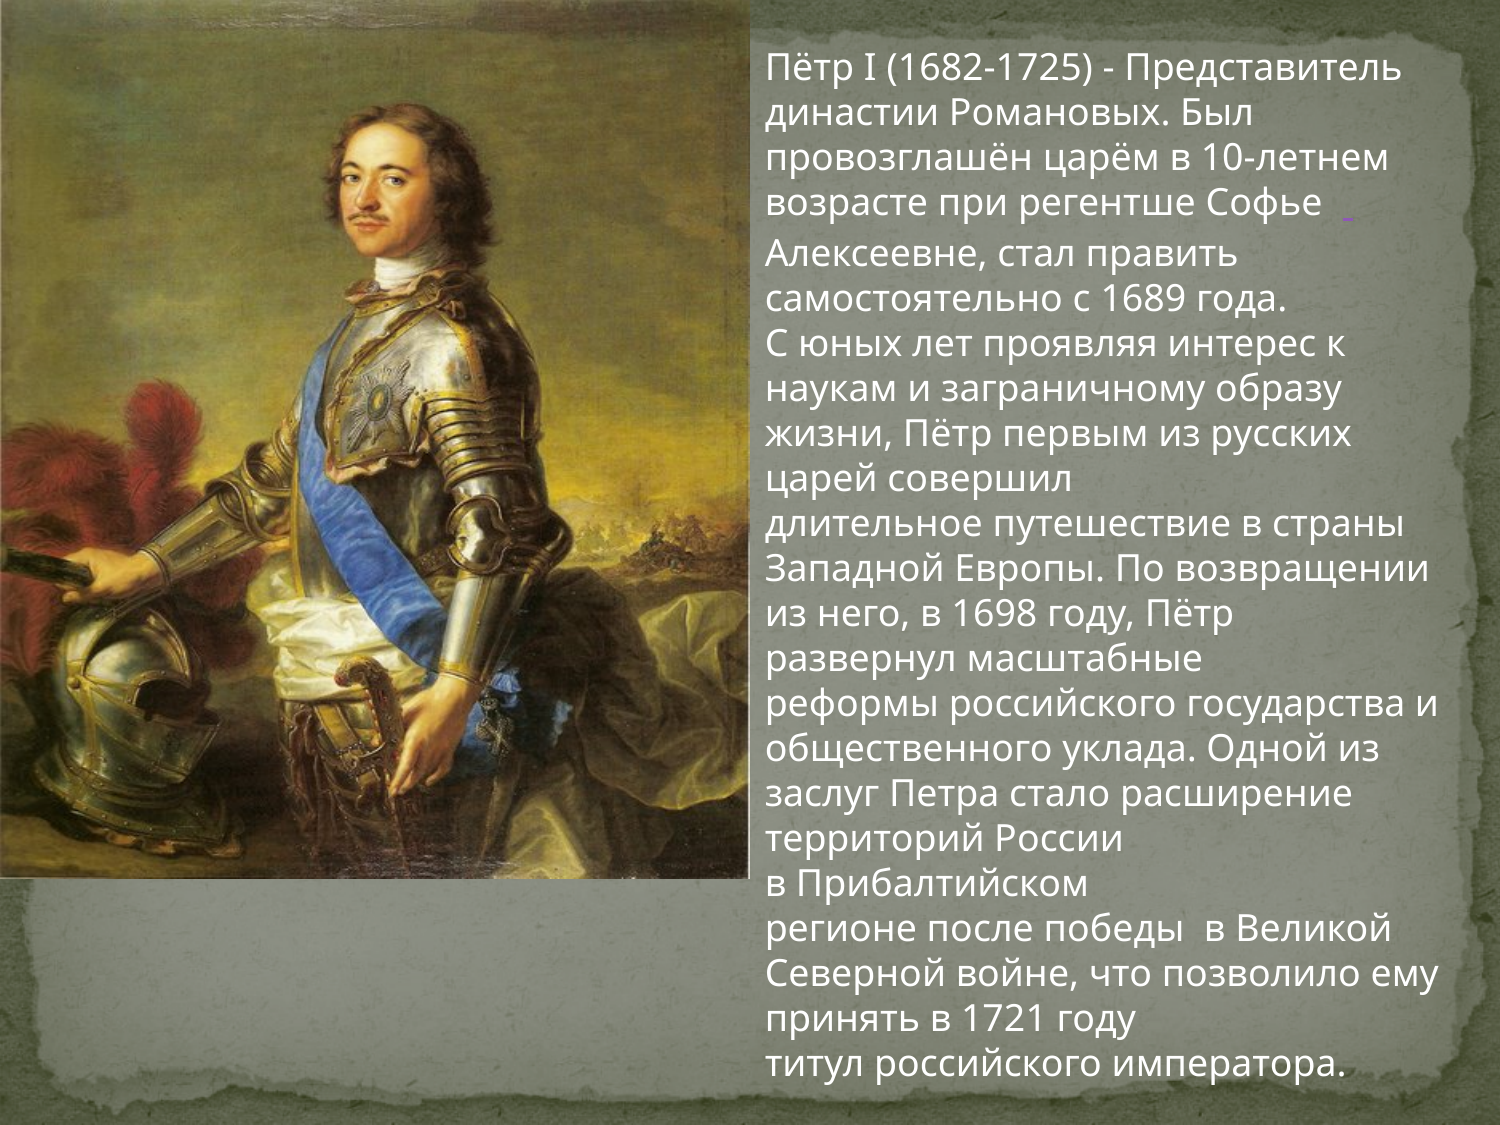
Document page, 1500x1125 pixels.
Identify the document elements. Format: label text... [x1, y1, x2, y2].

text_box Пётр I (1682-1725) - Представитель династии Романовых. Был провозглашён царём в 10-летнем возрасте при регентше Софье Алексеевне, стал править самостоятельно с 1689 года. С юных лет проявляя интерес к наукам и заграничному образу жизни, Пётр первым из русских царей совершил длительное путешествие в страны Западной Европы. По возвращении из него, в 1698 году, Пётр развернул масштабные реформы российского государства и общественного уклада. Одной из заслуг Петра стало расширение территорий России в Прибалтийском регионе после победы в Великой Северной войне, что позволило ему принять в 1721 году титул российского императора. [750, 35, 1465, 1091]
picture [0, 0, 751, 879]
